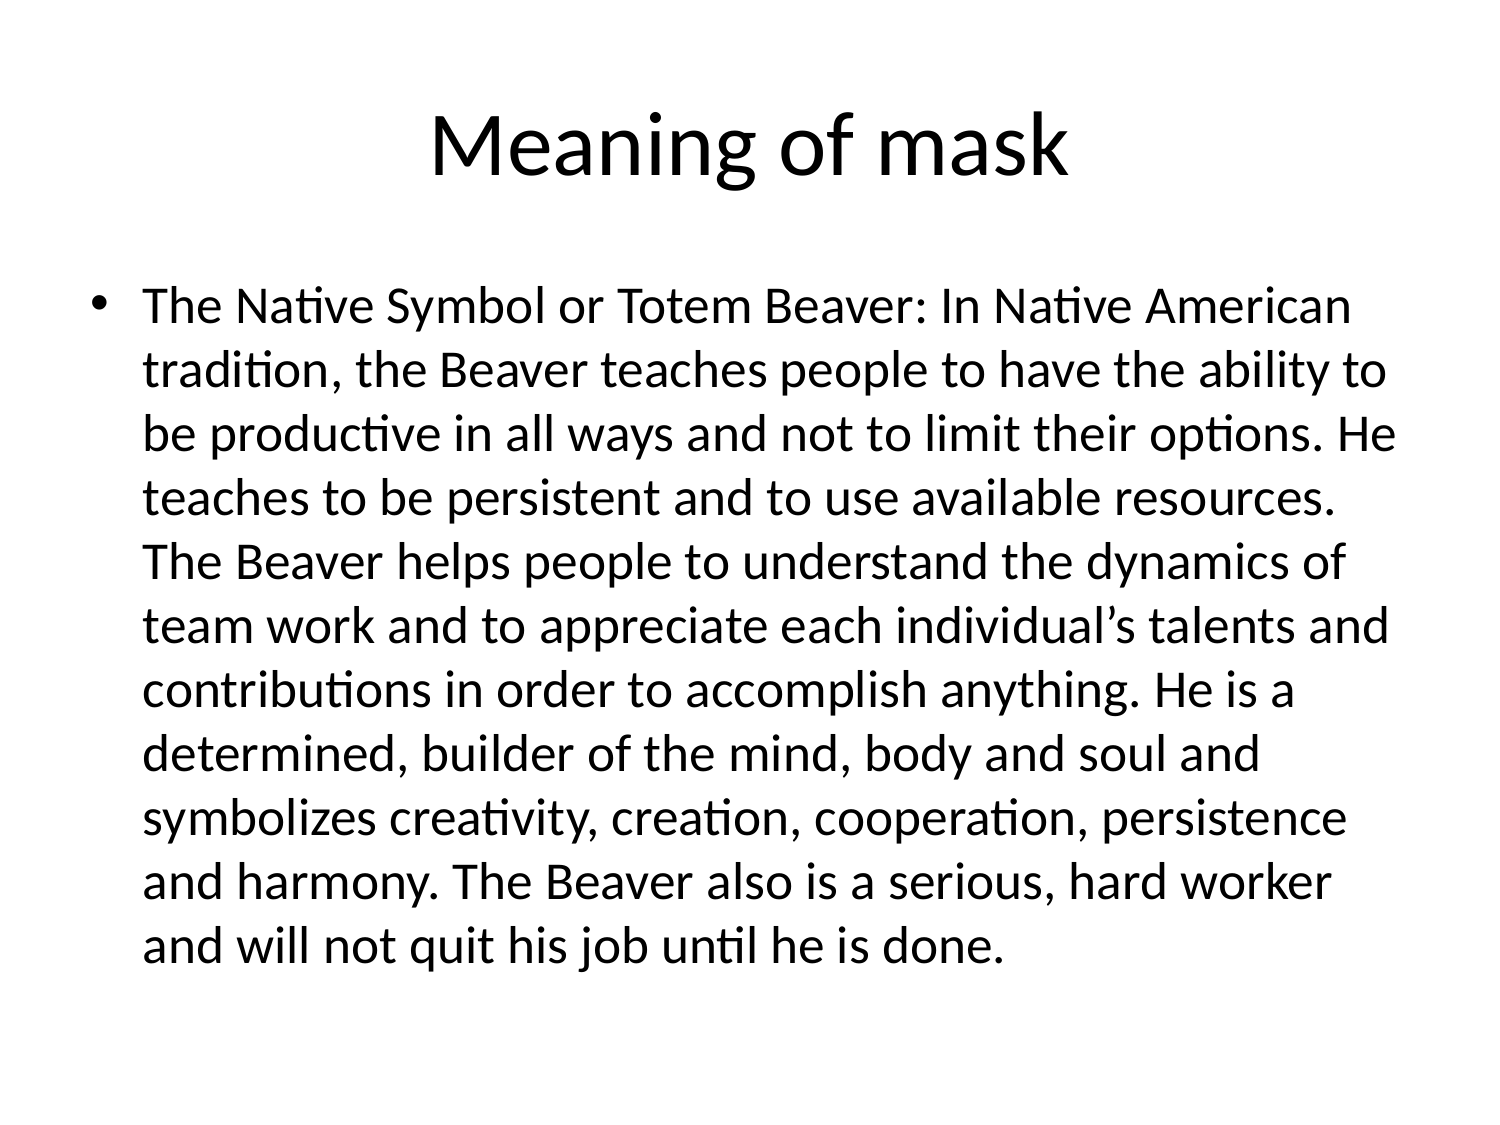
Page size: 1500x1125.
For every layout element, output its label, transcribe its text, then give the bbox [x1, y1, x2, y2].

list The Native Symbol or Totem Beaver: In Native American tradition, the Beaver teaches people to have the ability to be productive in all ways and not to limit their options. He teaches to be persistent and to use available resources. The Beaver helps people to understand the dynamics of team work and to appreciate each individual’s talents and contributions in order to accomplish anything. He is a determined, builder of the mind, body and soul and symbolizes creativity, creation, cooperation, persistence and harmony. The Beaver also is a serious, hard worker and will not quit his job until he is done. [74, 262, 1426, 1006]
title Meaning of mask [74, 44, 1426, 233]
